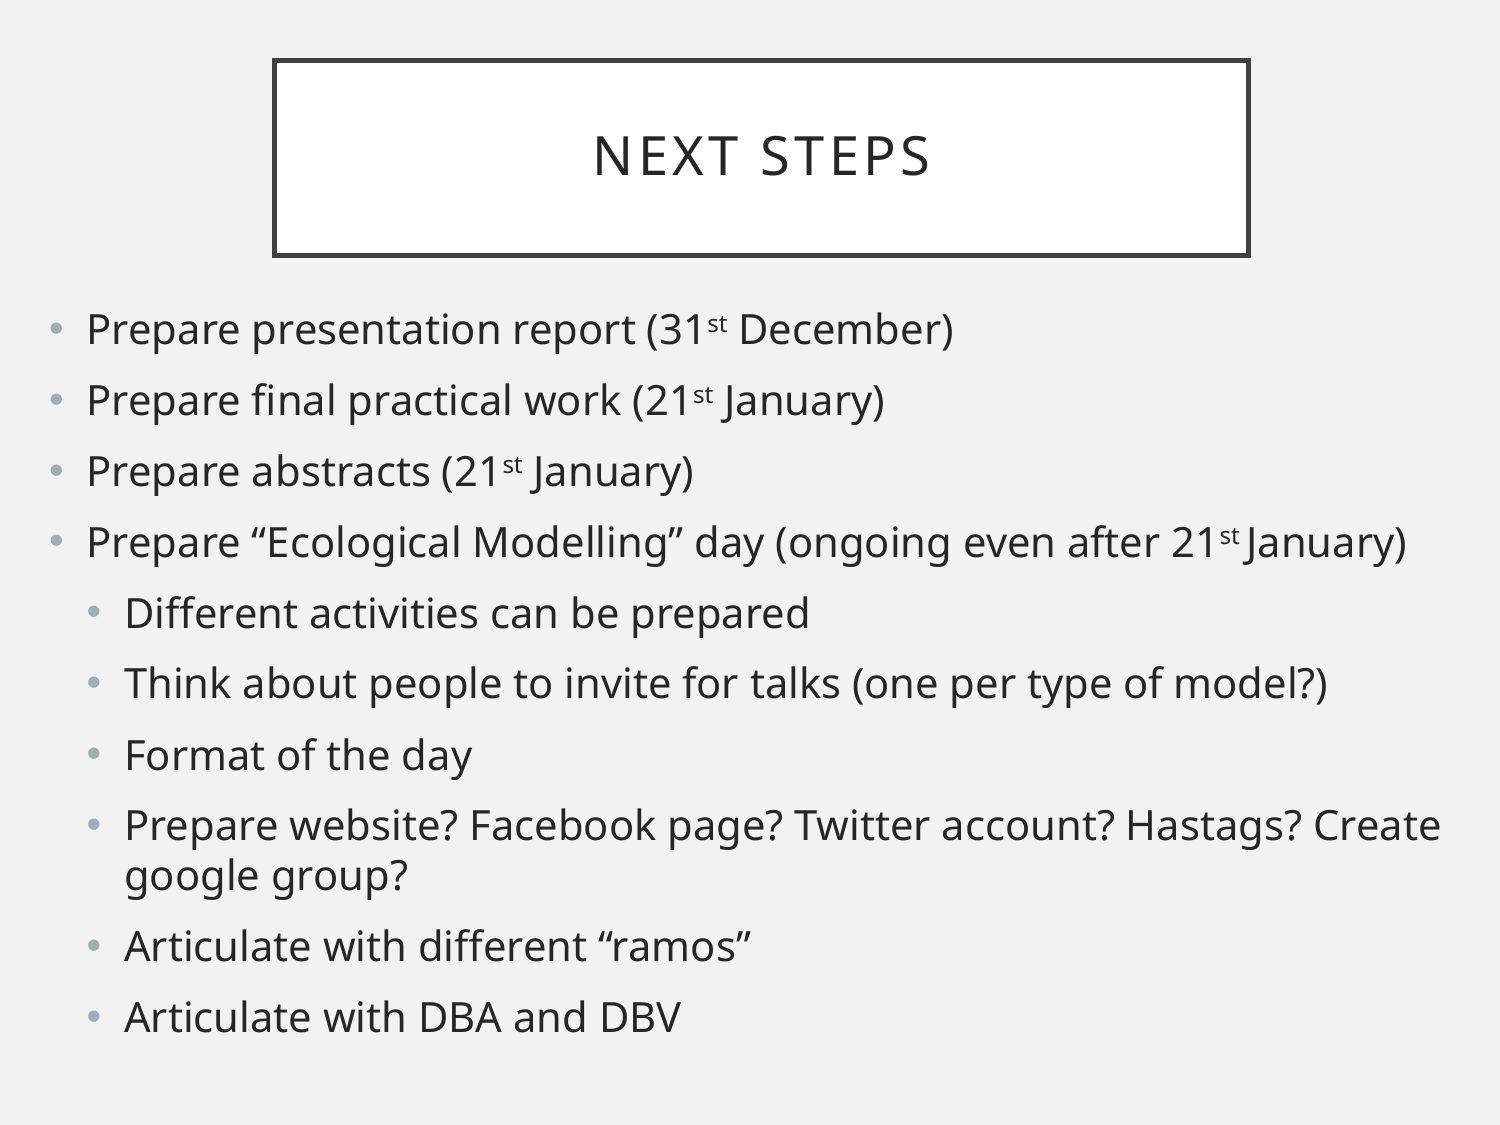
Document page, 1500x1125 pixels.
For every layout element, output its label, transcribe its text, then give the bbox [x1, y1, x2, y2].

list Prepare presentation report (31st December) Prepare final practical work (21st January) Prepare abstracts (21st January) Prepare “Ecological Modelling” day (ongoing even after 21st January) Different activities can be prepared Think about people to invite for talks (one per type of model?) Format of the day Prepare website? Facebook page? Twitter account? Hastags? Create google group? Articulate with different “ramos” Articulate with DBA and DBV [34, 295, 1474, 830]
title Next steps [272, 58, 1251, 258]
